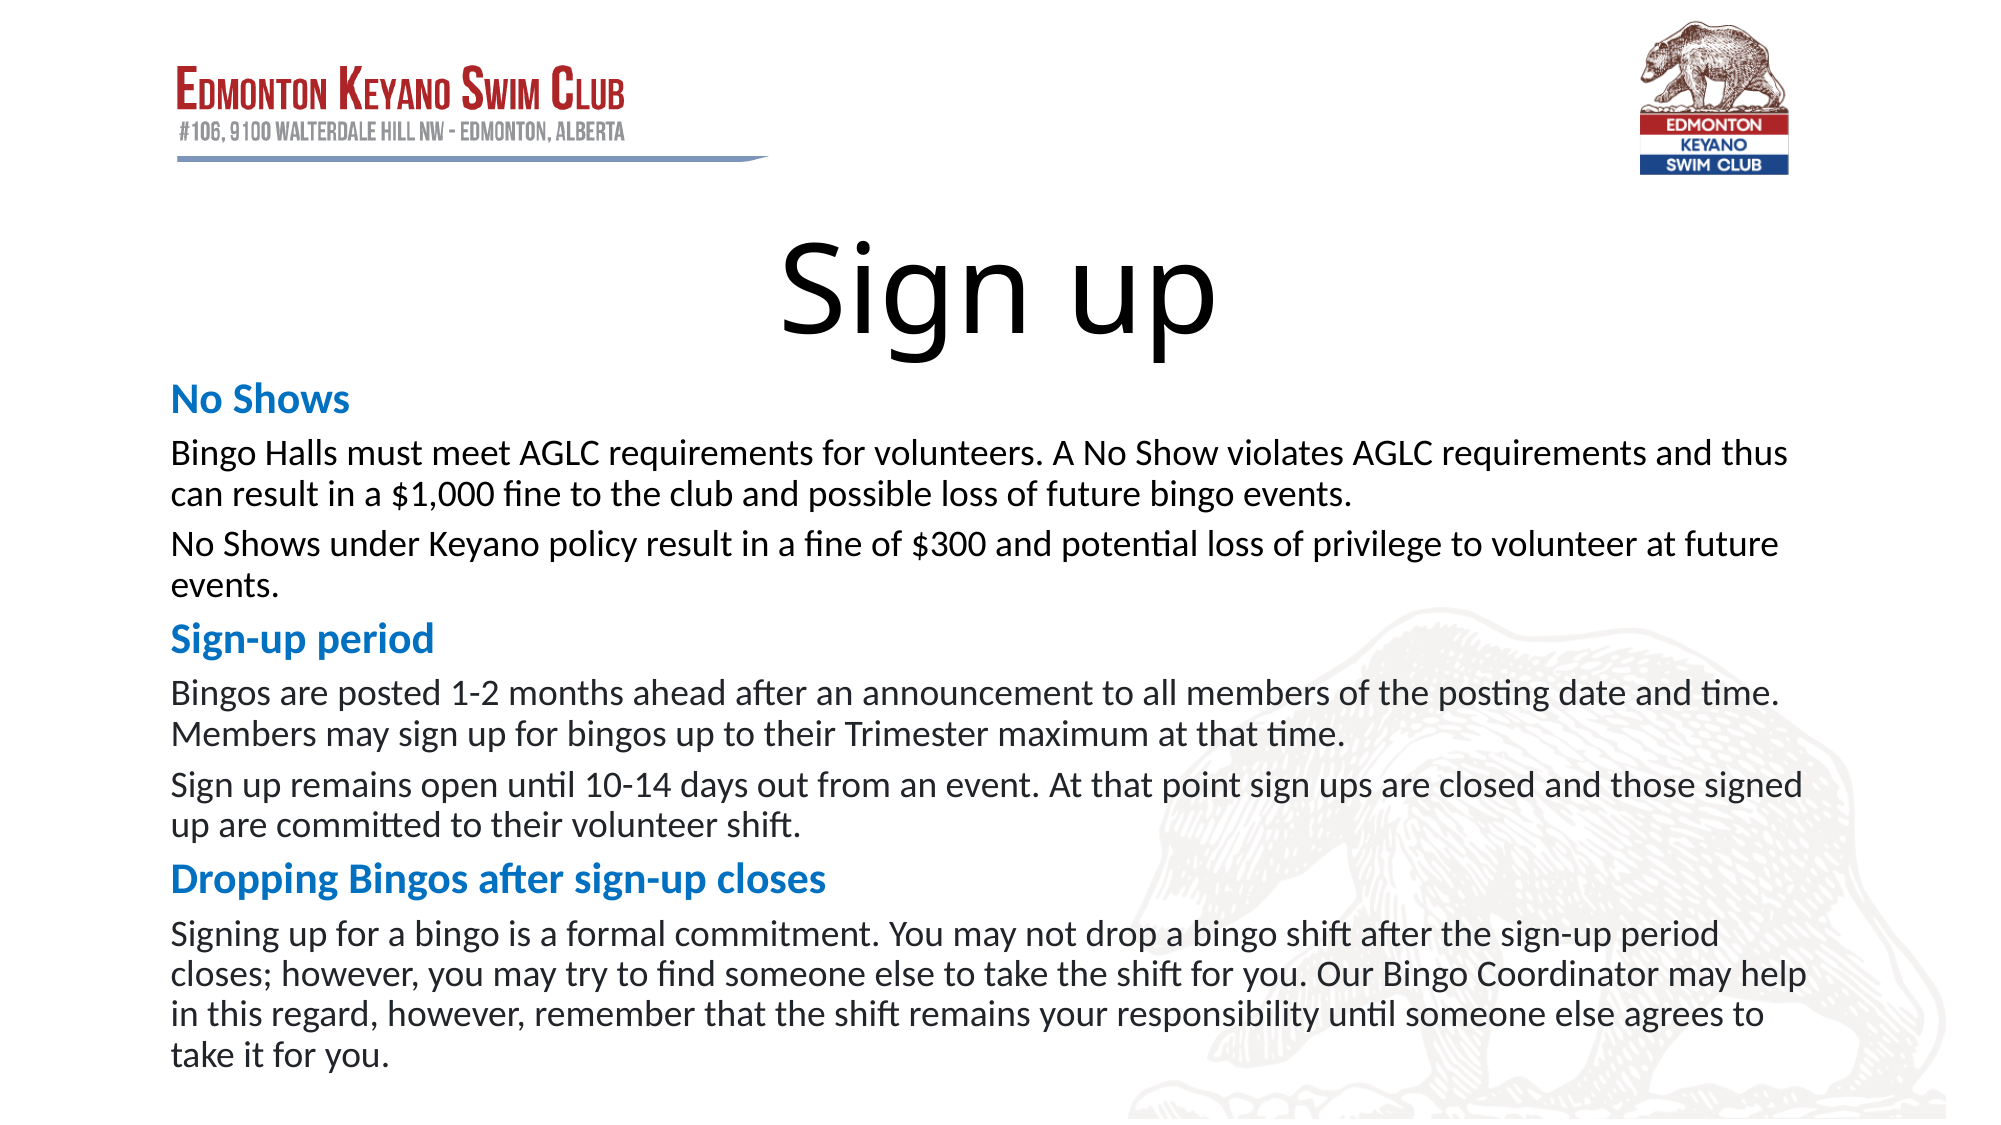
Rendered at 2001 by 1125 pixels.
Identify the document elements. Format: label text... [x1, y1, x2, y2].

subtitle No Shows Bingo Halls must meet AGLC requirements for volunteers. A No Show violates AGLC requirements and thus can result in a $1,000 fine to the club and possible loss of future bingo events. No Shows under Keyano policy result in a fine of $300 and potential loss of privilege to volunteer at future events. Sign-up period Bingos are posted 1-2 months ahead after an announcement to all members of the posting date and time. Members may sign up for bingos up to their Trimester maximum at that time. Sign up remains open until 10-14 days out from an event. At that point sign ups are closed and those signed up are committed to their volunteer shift. Dropping Bingos after sign-up closes Signing up for a bingo is a formal commitment. You may not drop a bingo shift after the sign-up period closes; however, you may try to find someone else to take the shift for you. Our Bingo Coordinator may help in this regard, however, remember that the shift remains your responsibility until someone else agrees to take it for you. [155, 368, 1845, 1087]
picture [155, 0, 816, 184]
picture [1582, 0, 1845, 204]
picture [1106, 591, 1958, 1125]
title Sign up [249, 184, 1750, 368]
